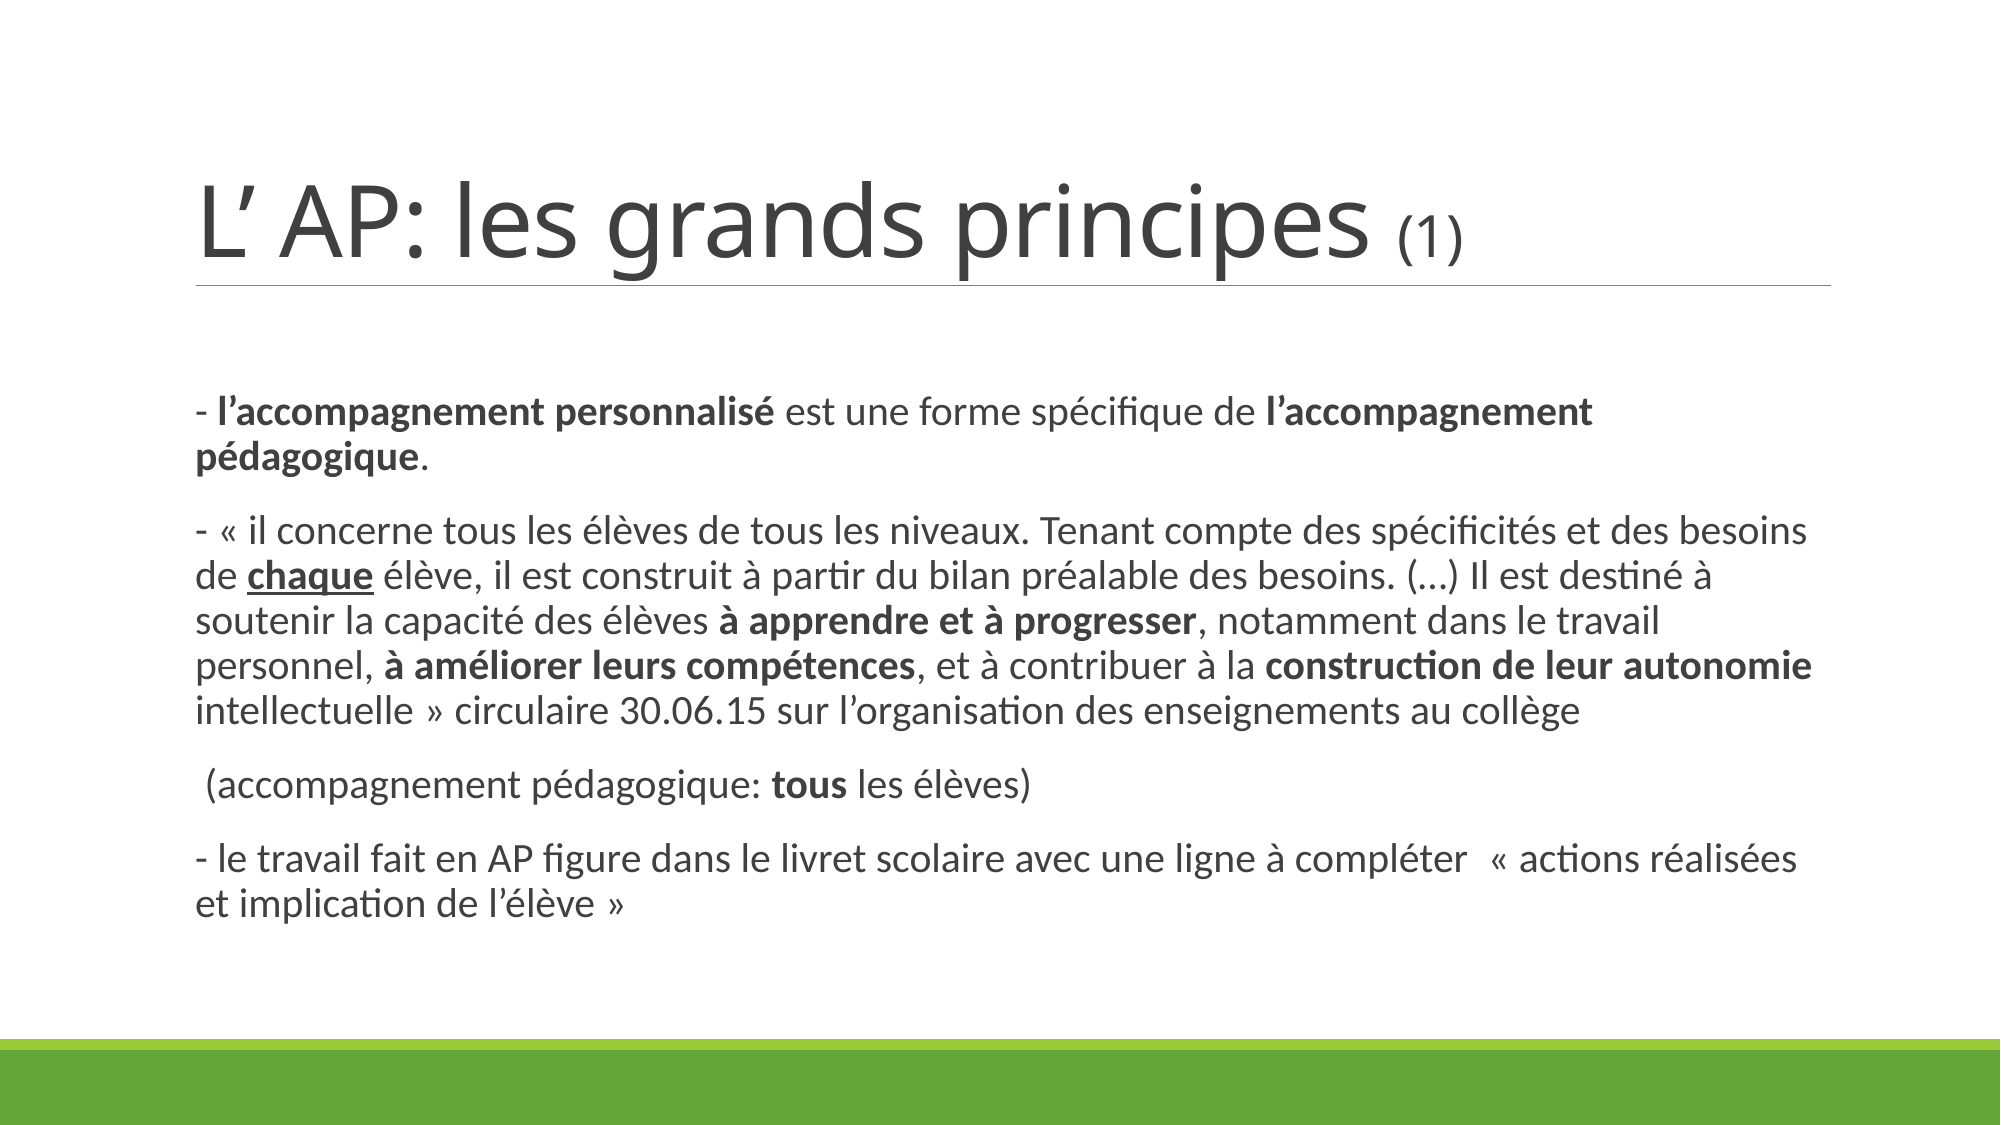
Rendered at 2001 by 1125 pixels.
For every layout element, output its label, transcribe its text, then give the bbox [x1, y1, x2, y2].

title L’ AP: les grands principes (1) [180, 47, 1830, 285]
list - l’accompagnement personnalisé est une forme spécifique de l’accompagnement pédagogique. - « il concerne tous les élèves de tous les niveaux. Tenant compte des spécificités et des besoins de chaque élève, il est construit à partir du bilan préalable des besoins. (…) Il est destiné à soutenir la capacité des élèves à apprendre et à progresser, notamment dans le travail personnel, à améliorer leurs compétences, et à contribuer à la construction de leur autonomie intellectuelle » circulaire 30.06.15 sur l’organisation des enseignements au collège (accompagnement pédagogique: tous les élèves) - le travail fait en AP figure dans le livret scolaire avec une ligne à compléter « actions réalisées et implication de l’élève » [180, 302, 1830, 963]
